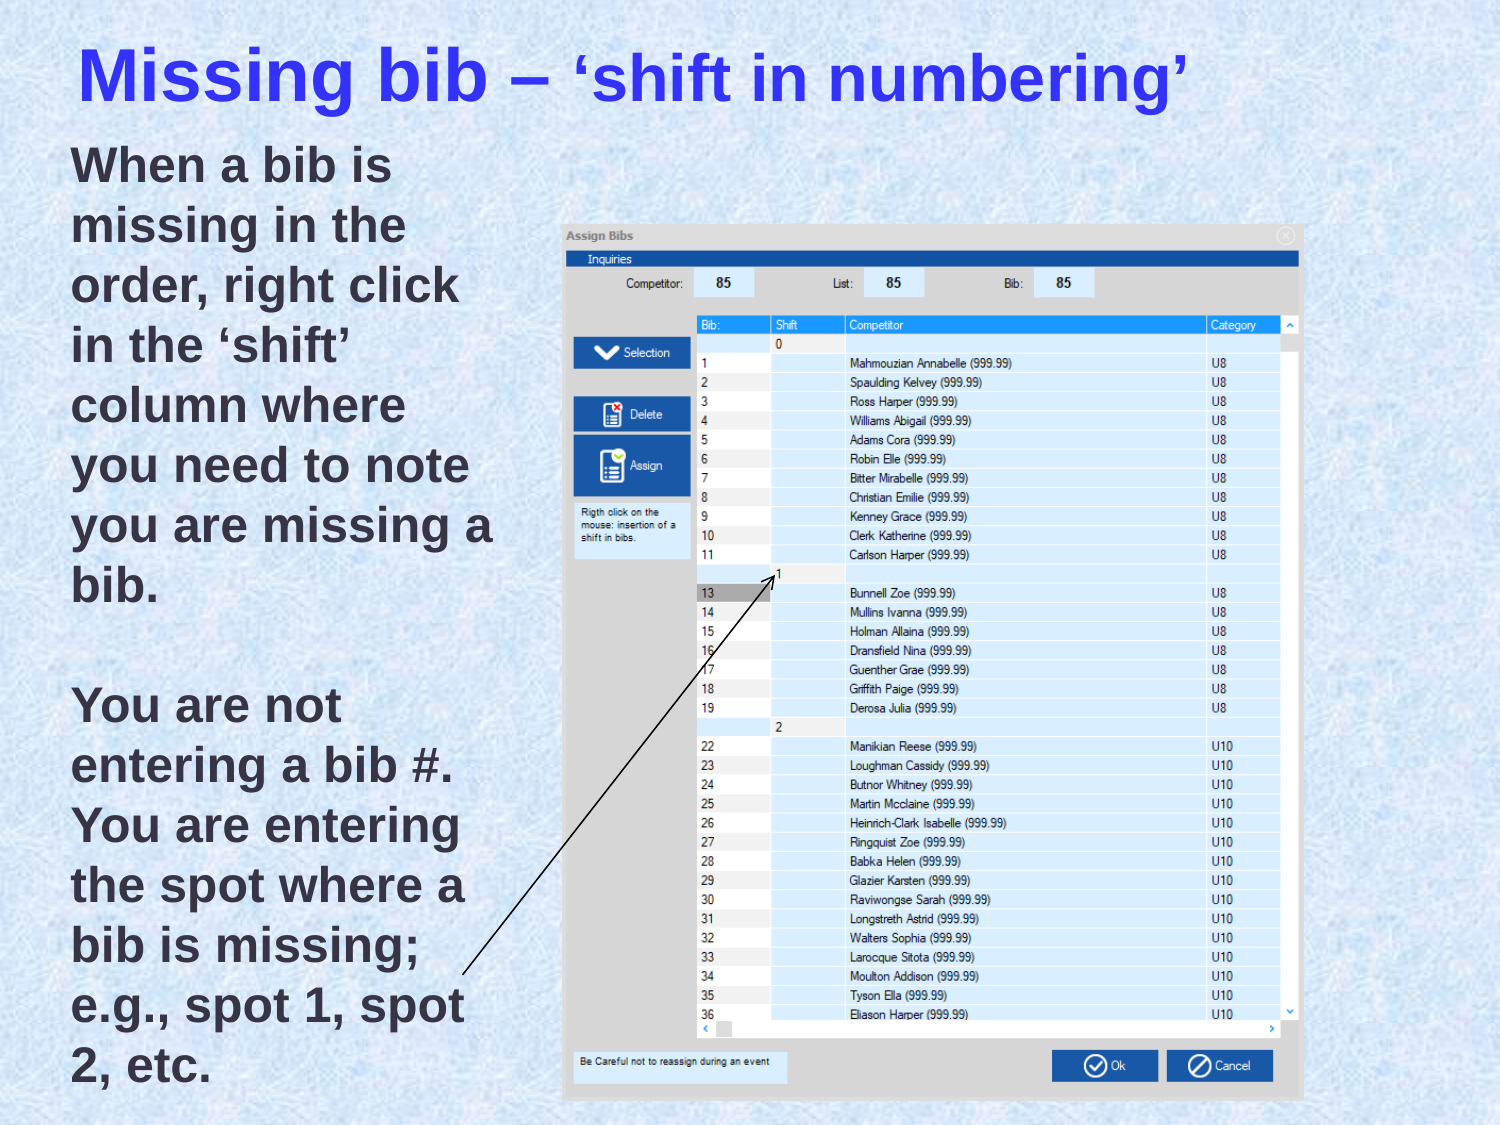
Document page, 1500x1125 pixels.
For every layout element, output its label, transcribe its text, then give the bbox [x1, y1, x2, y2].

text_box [462, 574, 776, 976]
title Missing bib – ‘shift in numbering’ [62, 20, 1267, 125]
text_box When a bib is missing in the order, right click in the ‘shift’ column where you need to note you are missing a bib. You are not entering a bib #. You are entering the spot where a bib is missing; e.g., spot 1, spot 2, etc. [55, 125, 518, 1125]
picture [0, 0, 1500, 1125]
